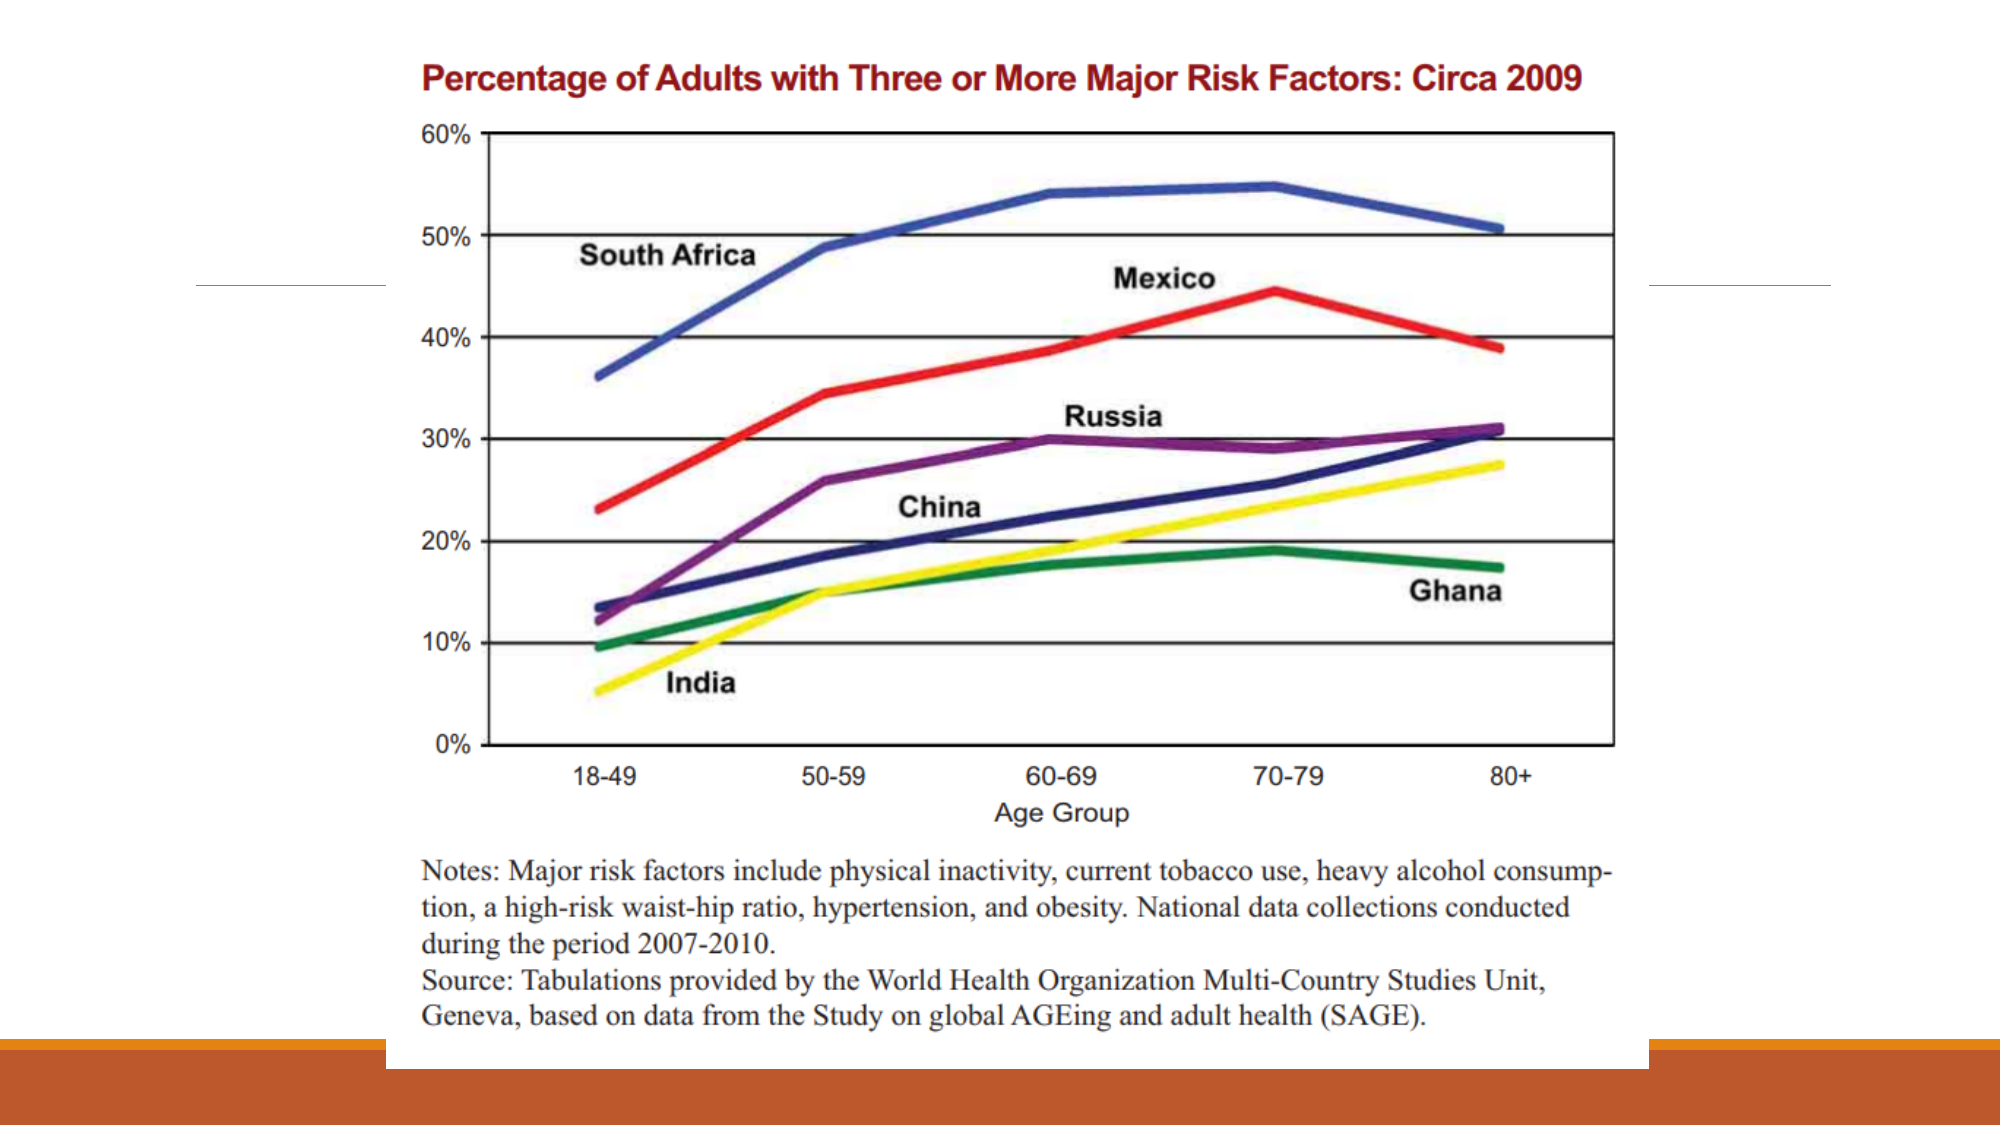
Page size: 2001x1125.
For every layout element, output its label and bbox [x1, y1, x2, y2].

picture [385, 56, 1649, 1069]
